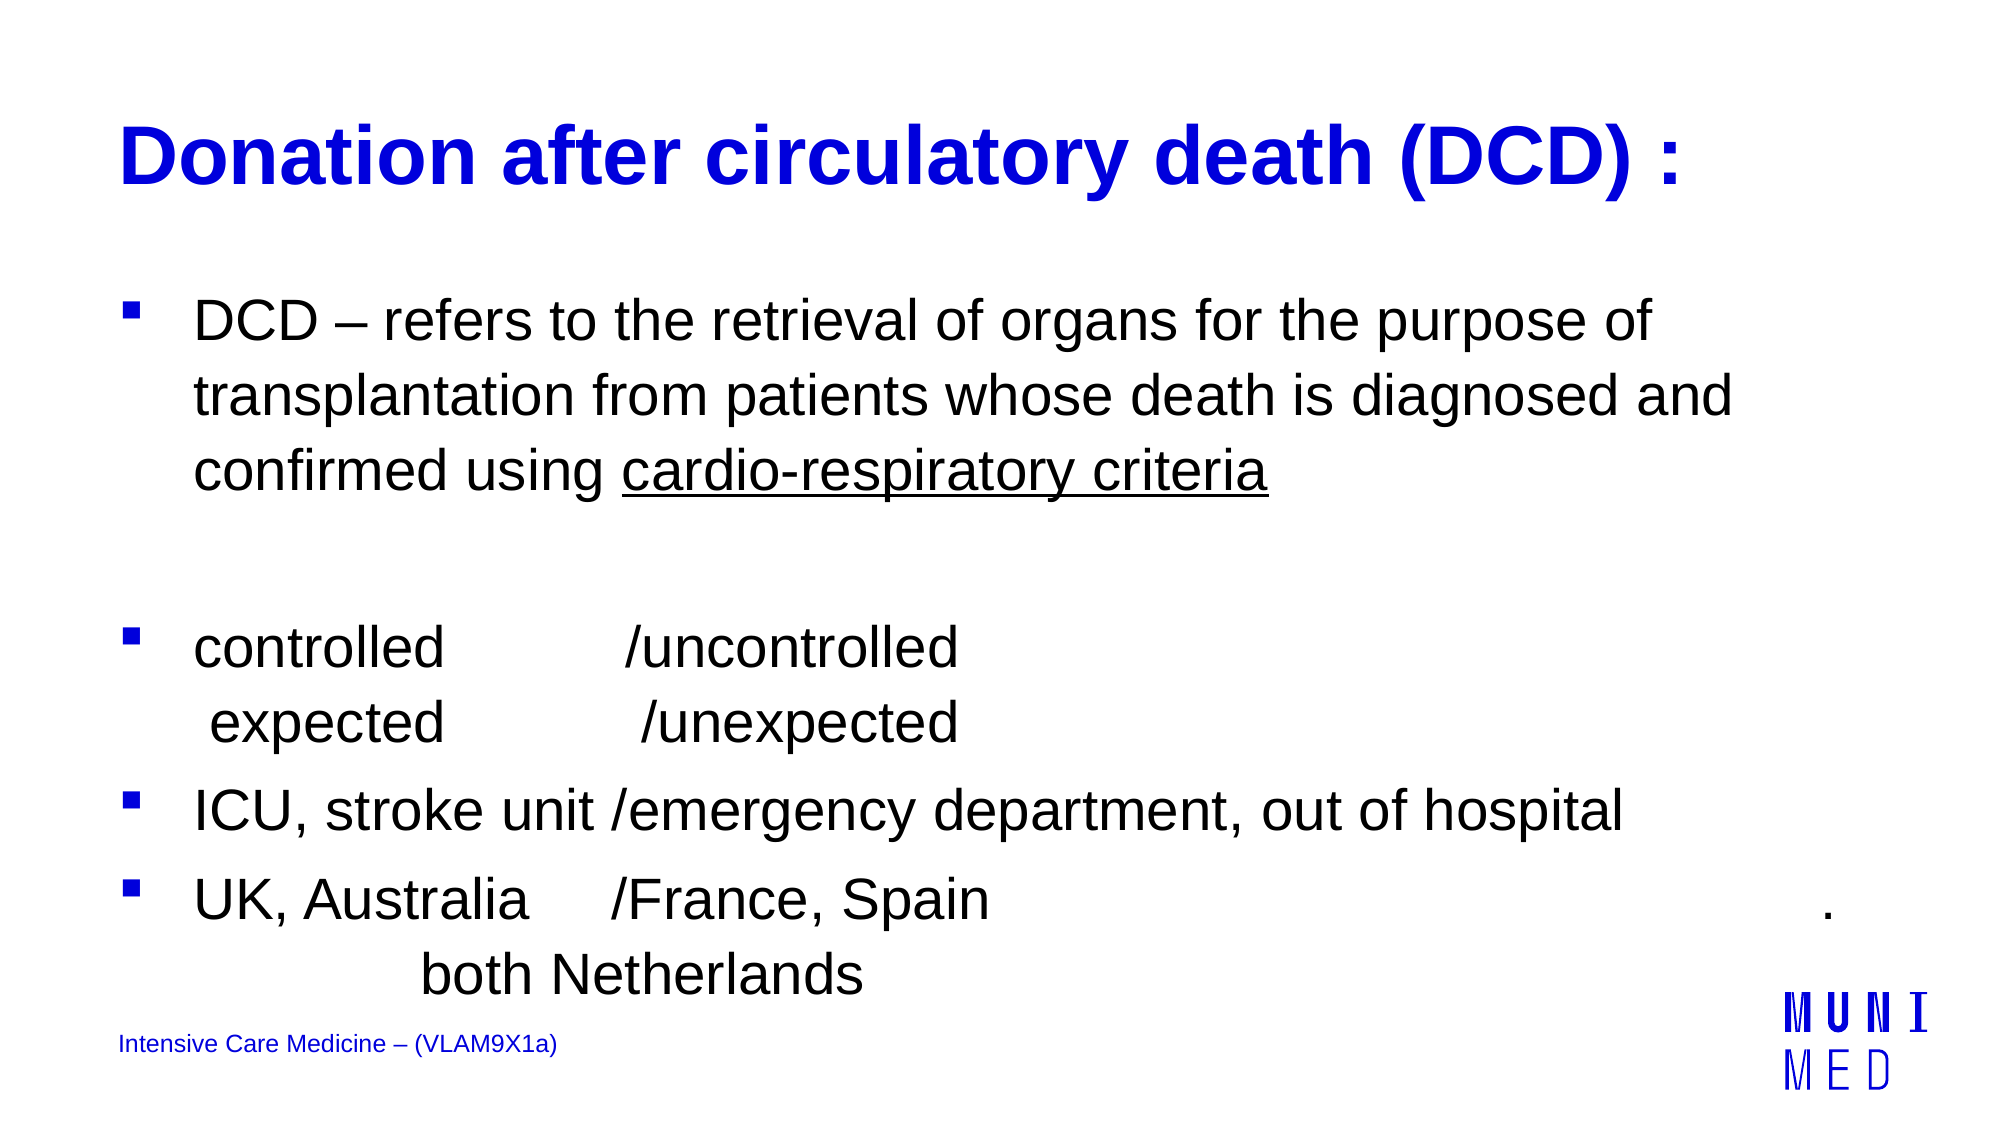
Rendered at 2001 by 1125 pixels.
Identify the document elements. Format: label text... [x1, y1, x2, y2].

list DCD – refers to the retrieval of organs for the purpose of transplantation from patients whose death is diagnosed and confirmed using cardio-respiratory criteria controlled /uncontrolled expected /unexpected ICU, stroke unit /emergency department, out of hospital UK, Australia /France, Spain . both Netherlands [118, 277, 1883, 957]
title Donation after circulatory death (DCD) : [118, 118, 1883, 193]
footer Intensive Care Medicine – (VLAM9X1a) [118, 1021, 1418, 1063]
